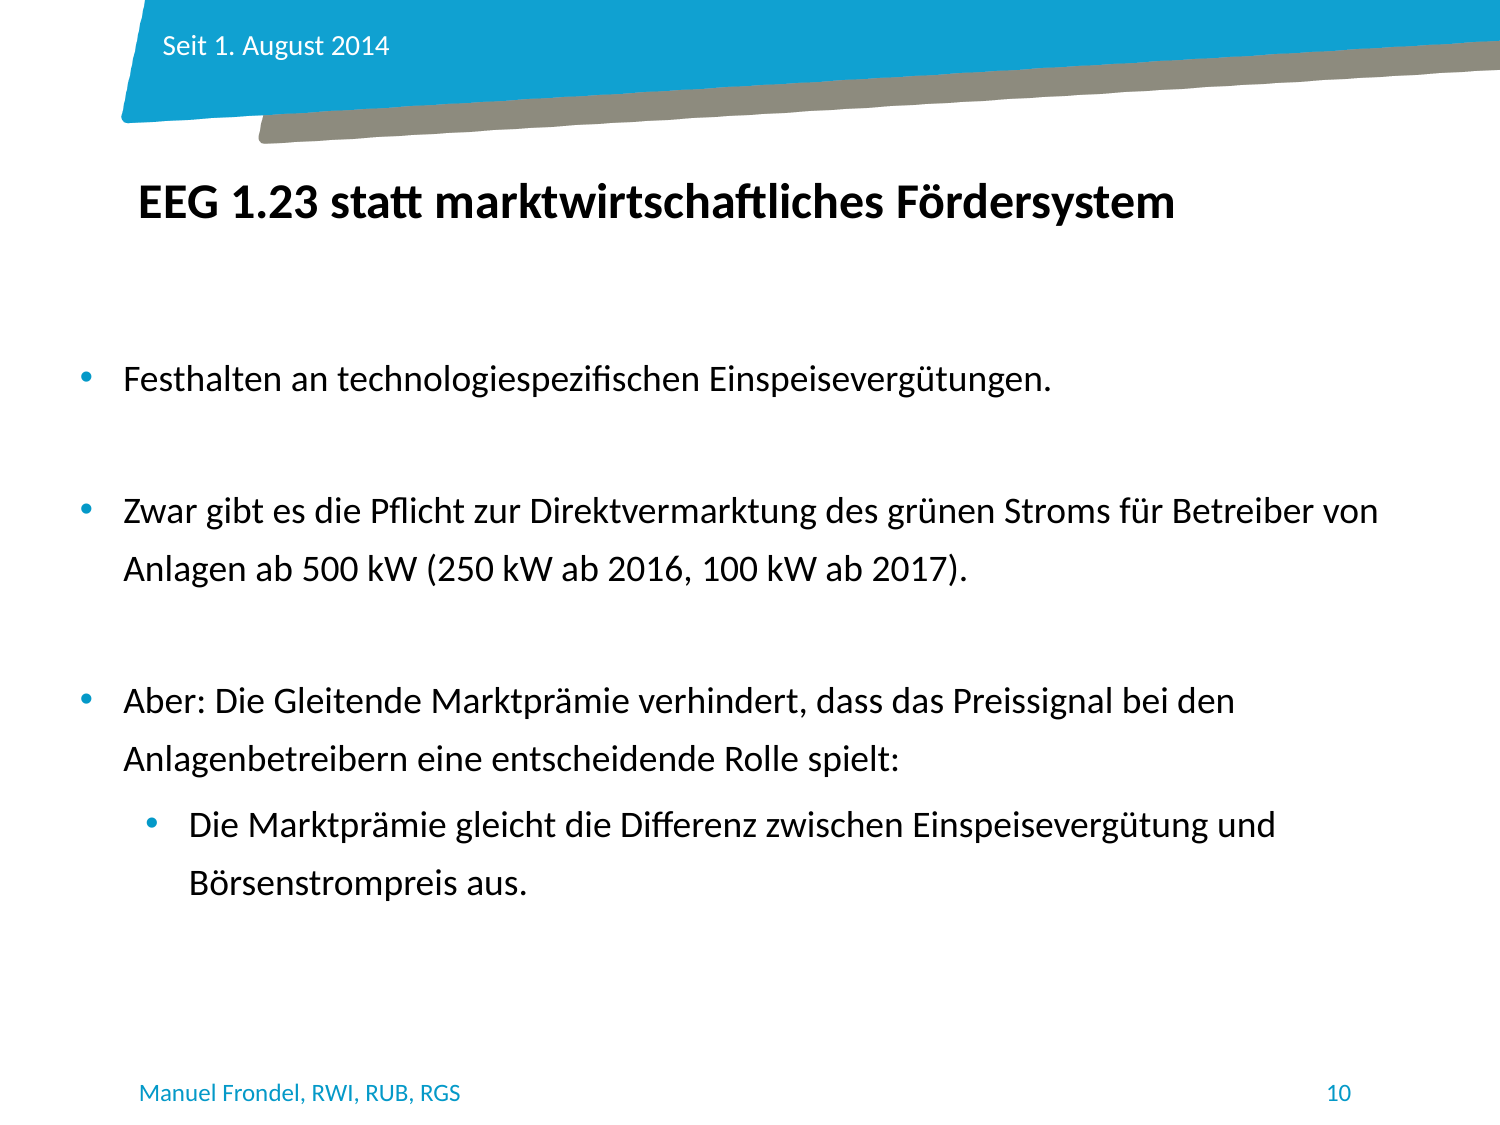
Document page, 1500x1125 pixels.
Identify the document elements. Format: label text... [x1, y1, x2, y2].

footer Manuel Frondel, RWI, RUB, RGS [123, 1069, 1140, 1125]
list EEG 1.23 statt marktwirtschaftliches Fördersystem [123, 160, 1400, 267]
list Seit 1. August 2014 [147, 19, 1377, 79]
text_box Festhalten an technologiespezifischen Einspeisevergütungen. Zwar gibt es die Pflicht zur Direktvermarktung des grünen Stroms für Betreiber von Anlagen ab 500 kW (250 kW ab 2016, 100 kW ab 2017). Aber: Die Gleitende Marktprämie verhindert, dass das Preissignal bei den Anlagenbetreibern eine entscheidende Rolle spielt: Die Marktprämie gleicht die Differenz zwischen Einspeisevergütung und Börsenstrompreis aus. [64, 267, 1471, 1000]
slide_number 10 [1311, 1069, 1459, 1125]
picture [0, 0, 1500, 1125]
